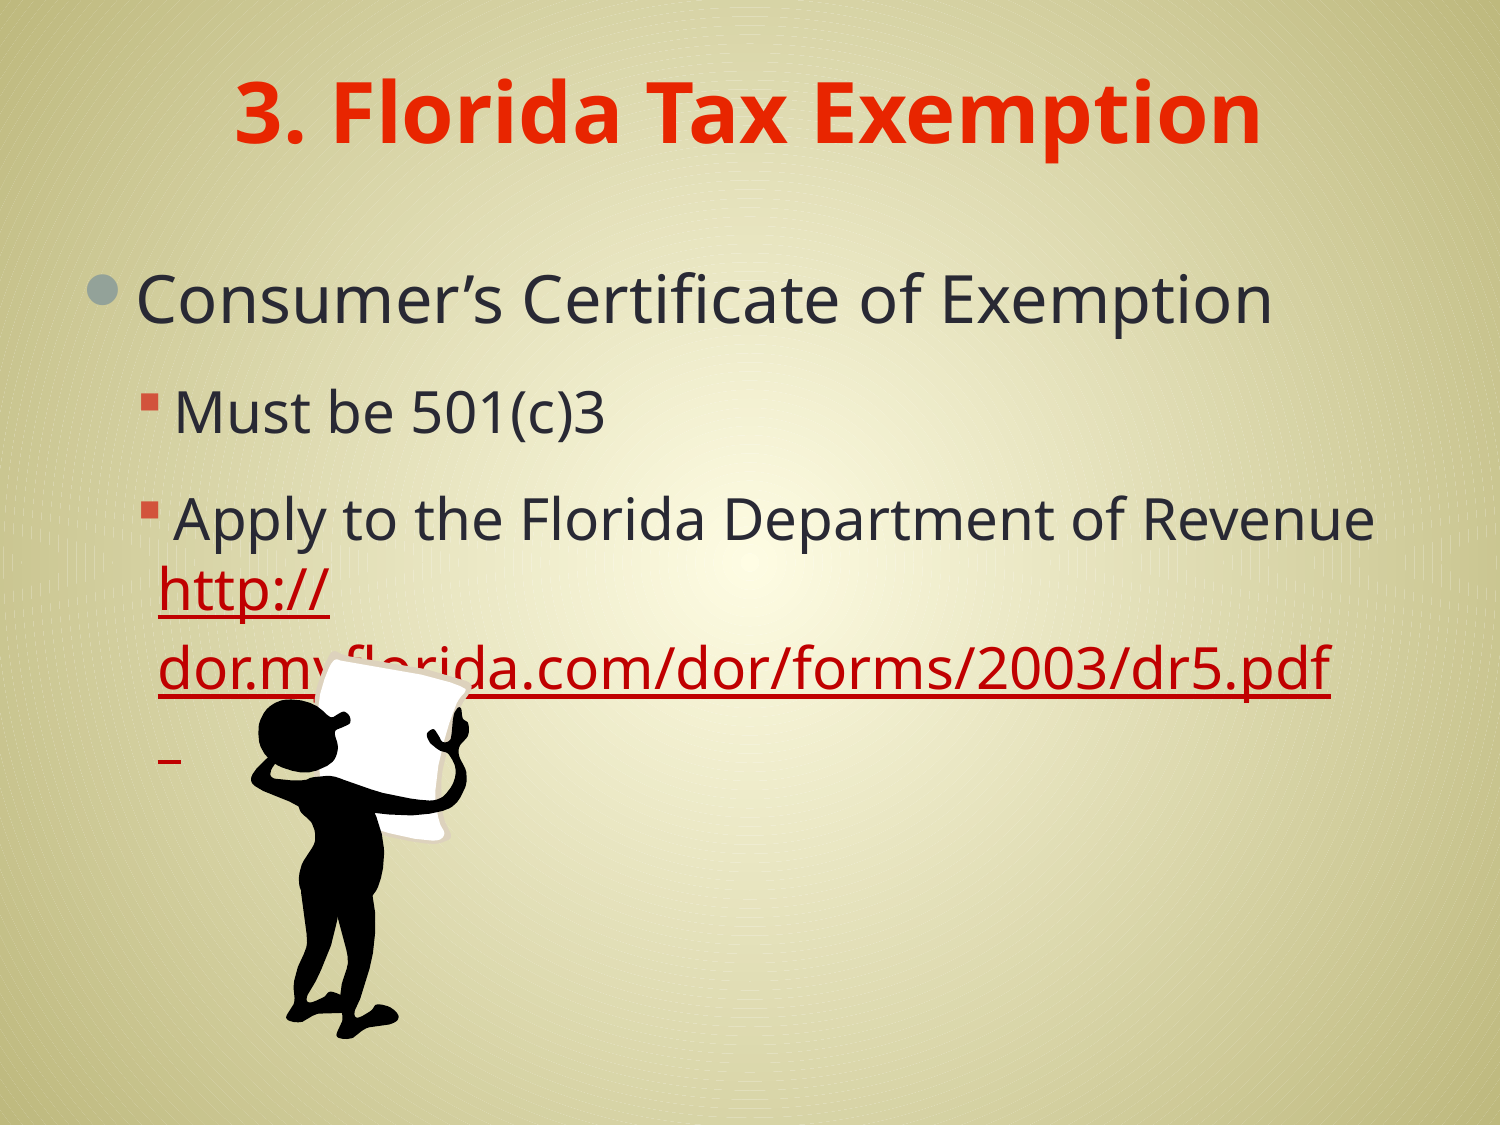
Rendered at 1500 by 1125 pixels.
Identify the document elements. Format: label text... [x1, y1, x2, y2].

picture [249, 649, 474, 1041]
list Consumer’s Certificate of Exemption Must be 501(c)3 Apply to the Florida Department of Revenue http://dor.myflorida.com/dor/forms/2003/dr5.pdf [75, 249, 1425, 936]
title 3. Florida Tax Exemption [75, 50, 1425, 168]
